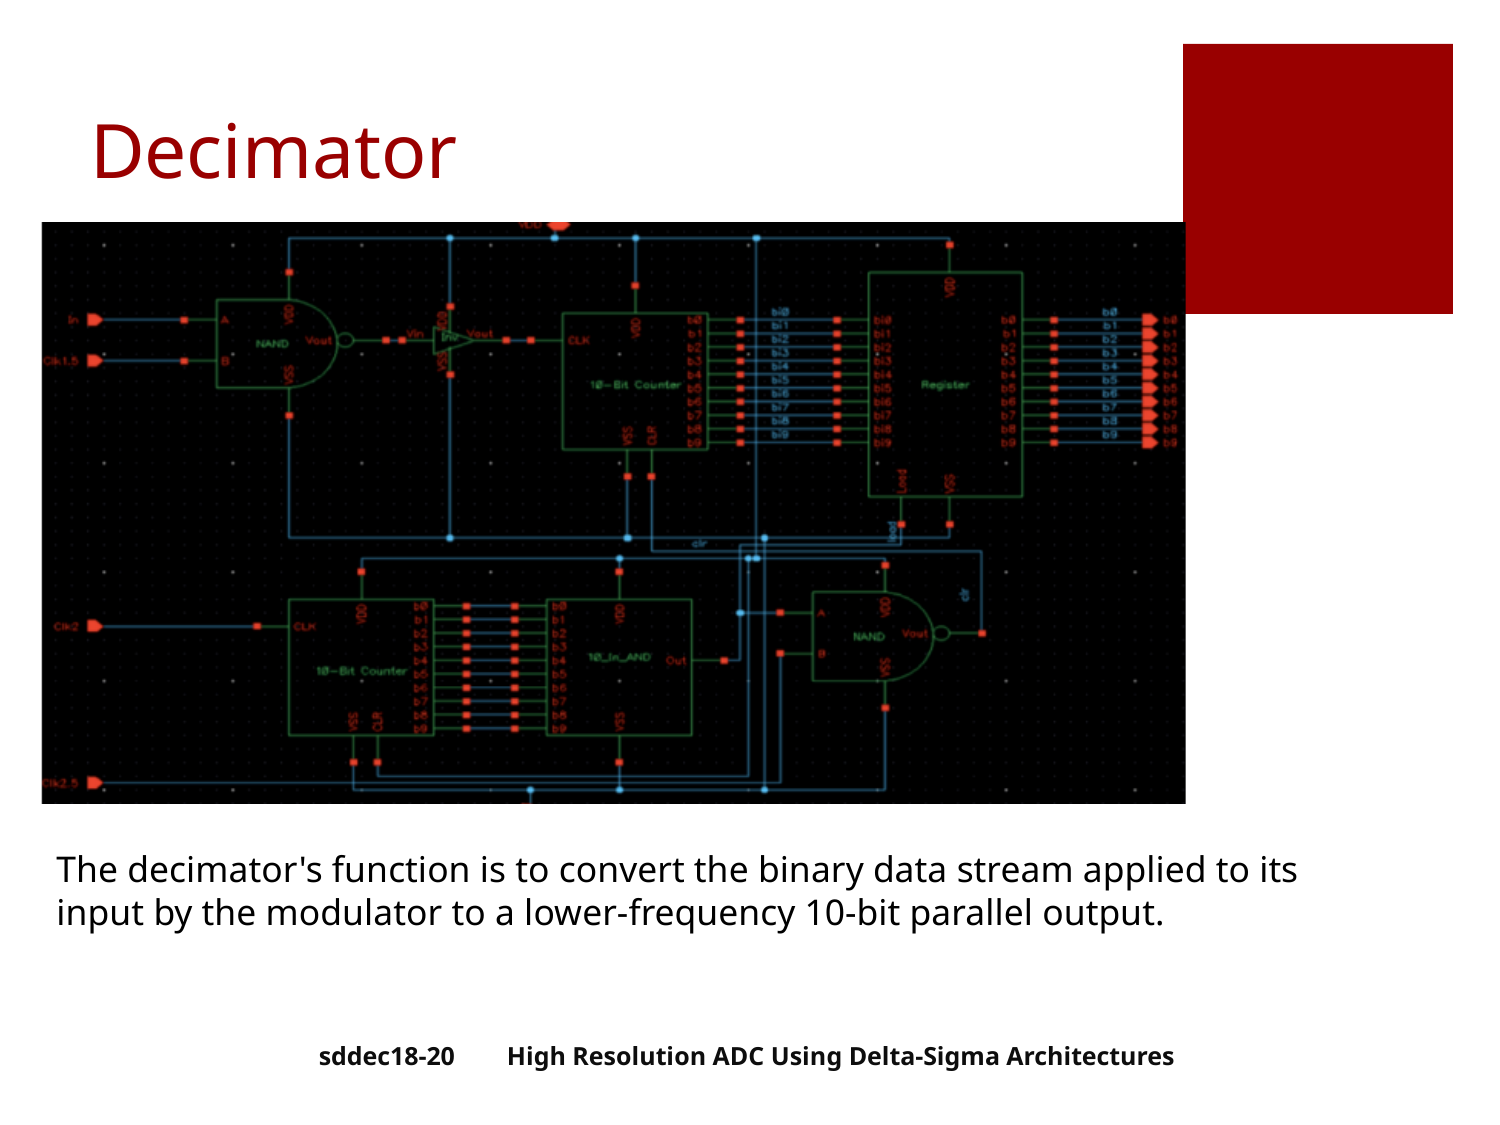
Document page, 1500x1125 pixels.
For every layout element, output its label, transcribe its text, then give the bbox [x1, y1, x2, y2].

text_box sddec18-20 High Resolution ADC Using Delta-Sigma Architectures [267, 1010, 1235, 1101]
text_box The decimator's function is to convert the binary data stream applied to its input by the modulator to a lower-frequency 10-bit parallel output. [41, 840, 1346, 940]
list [41, 221, 1187, 804]
title Decimator [75, 80, 1143, 202]
